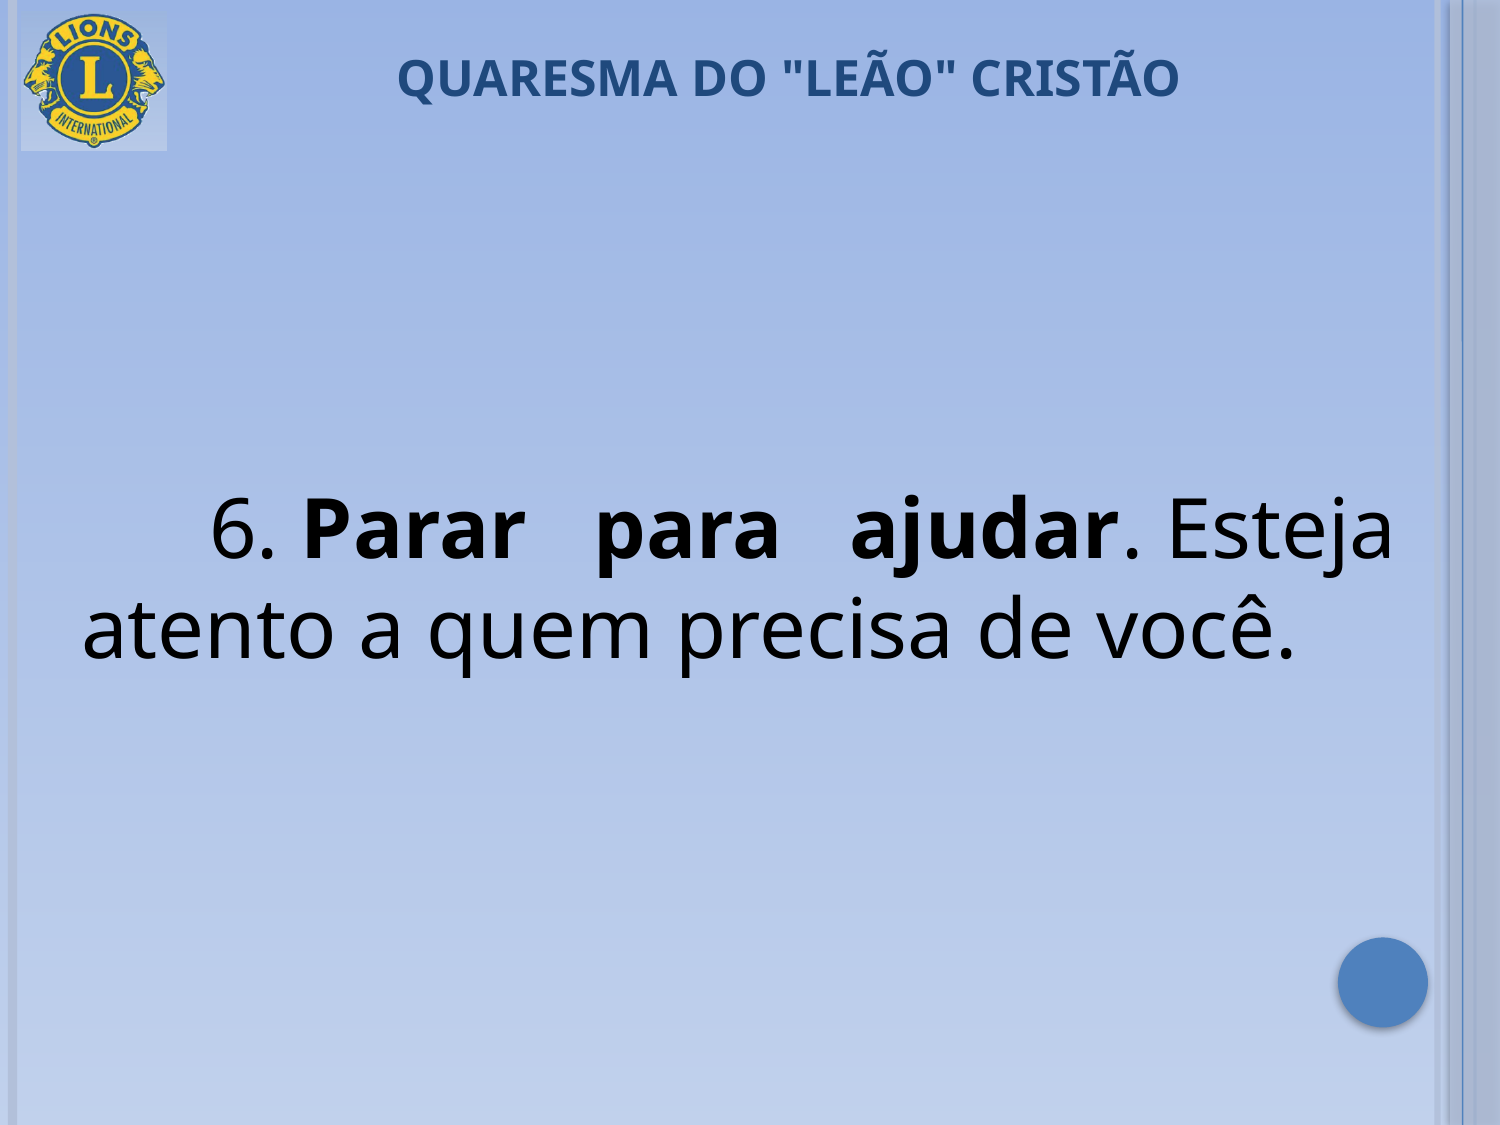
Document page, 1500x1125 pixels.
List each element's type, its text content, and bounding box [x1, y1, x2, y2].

picture [20, 11, 167, 152]
list 6. Parar para ajudar. Esteja atento a quem precisa de você. [21, 468, 1412, 917]
title QUARESMA DO "LEÃO" CRISTÃO [166, 0, 1412, 114]
